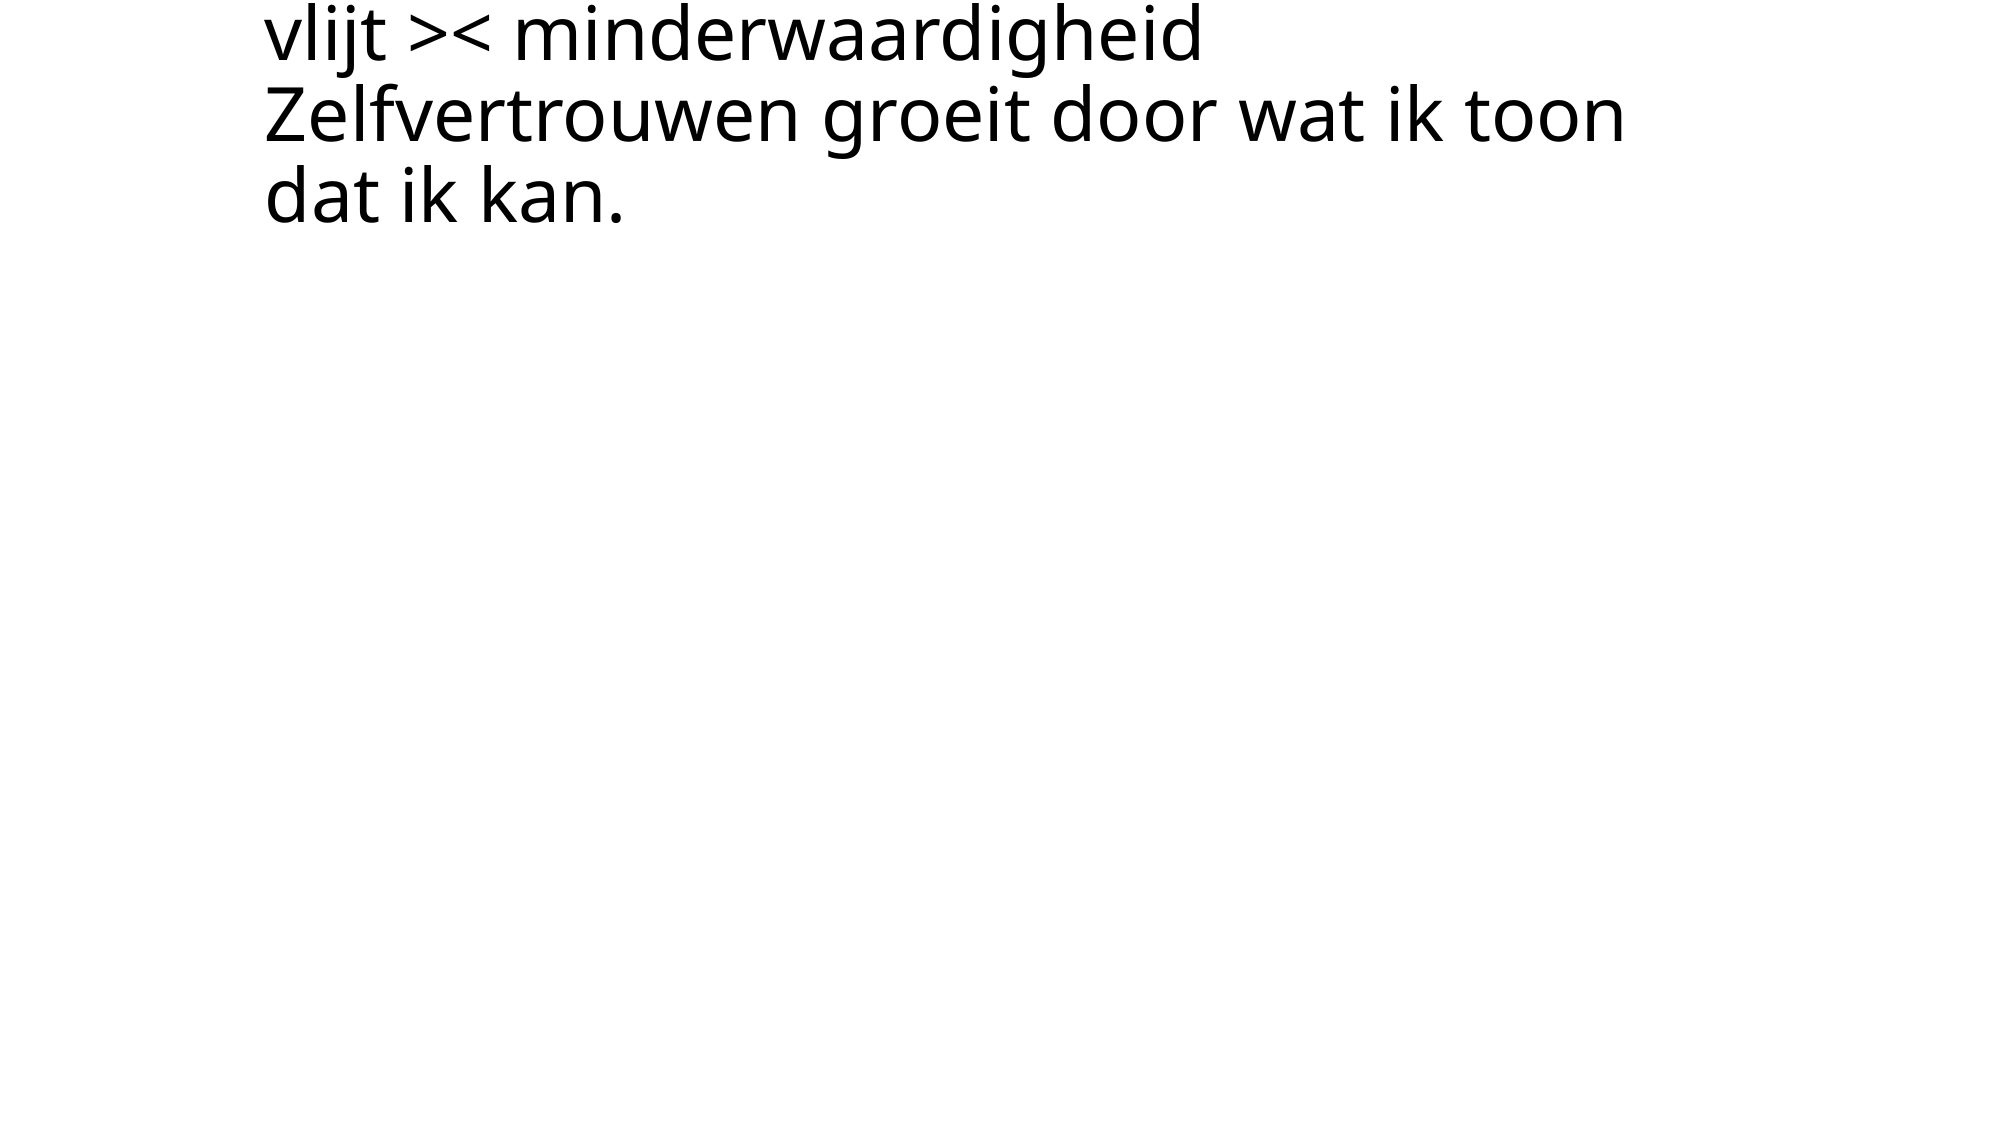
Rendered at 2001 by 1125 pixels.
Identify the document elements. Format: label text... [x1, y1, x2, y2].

title vlijt >< minderwaardigheid Zelfvertrouwen groeit door wat ik toon dat ik kan. [249, 45, 1750, 279]
